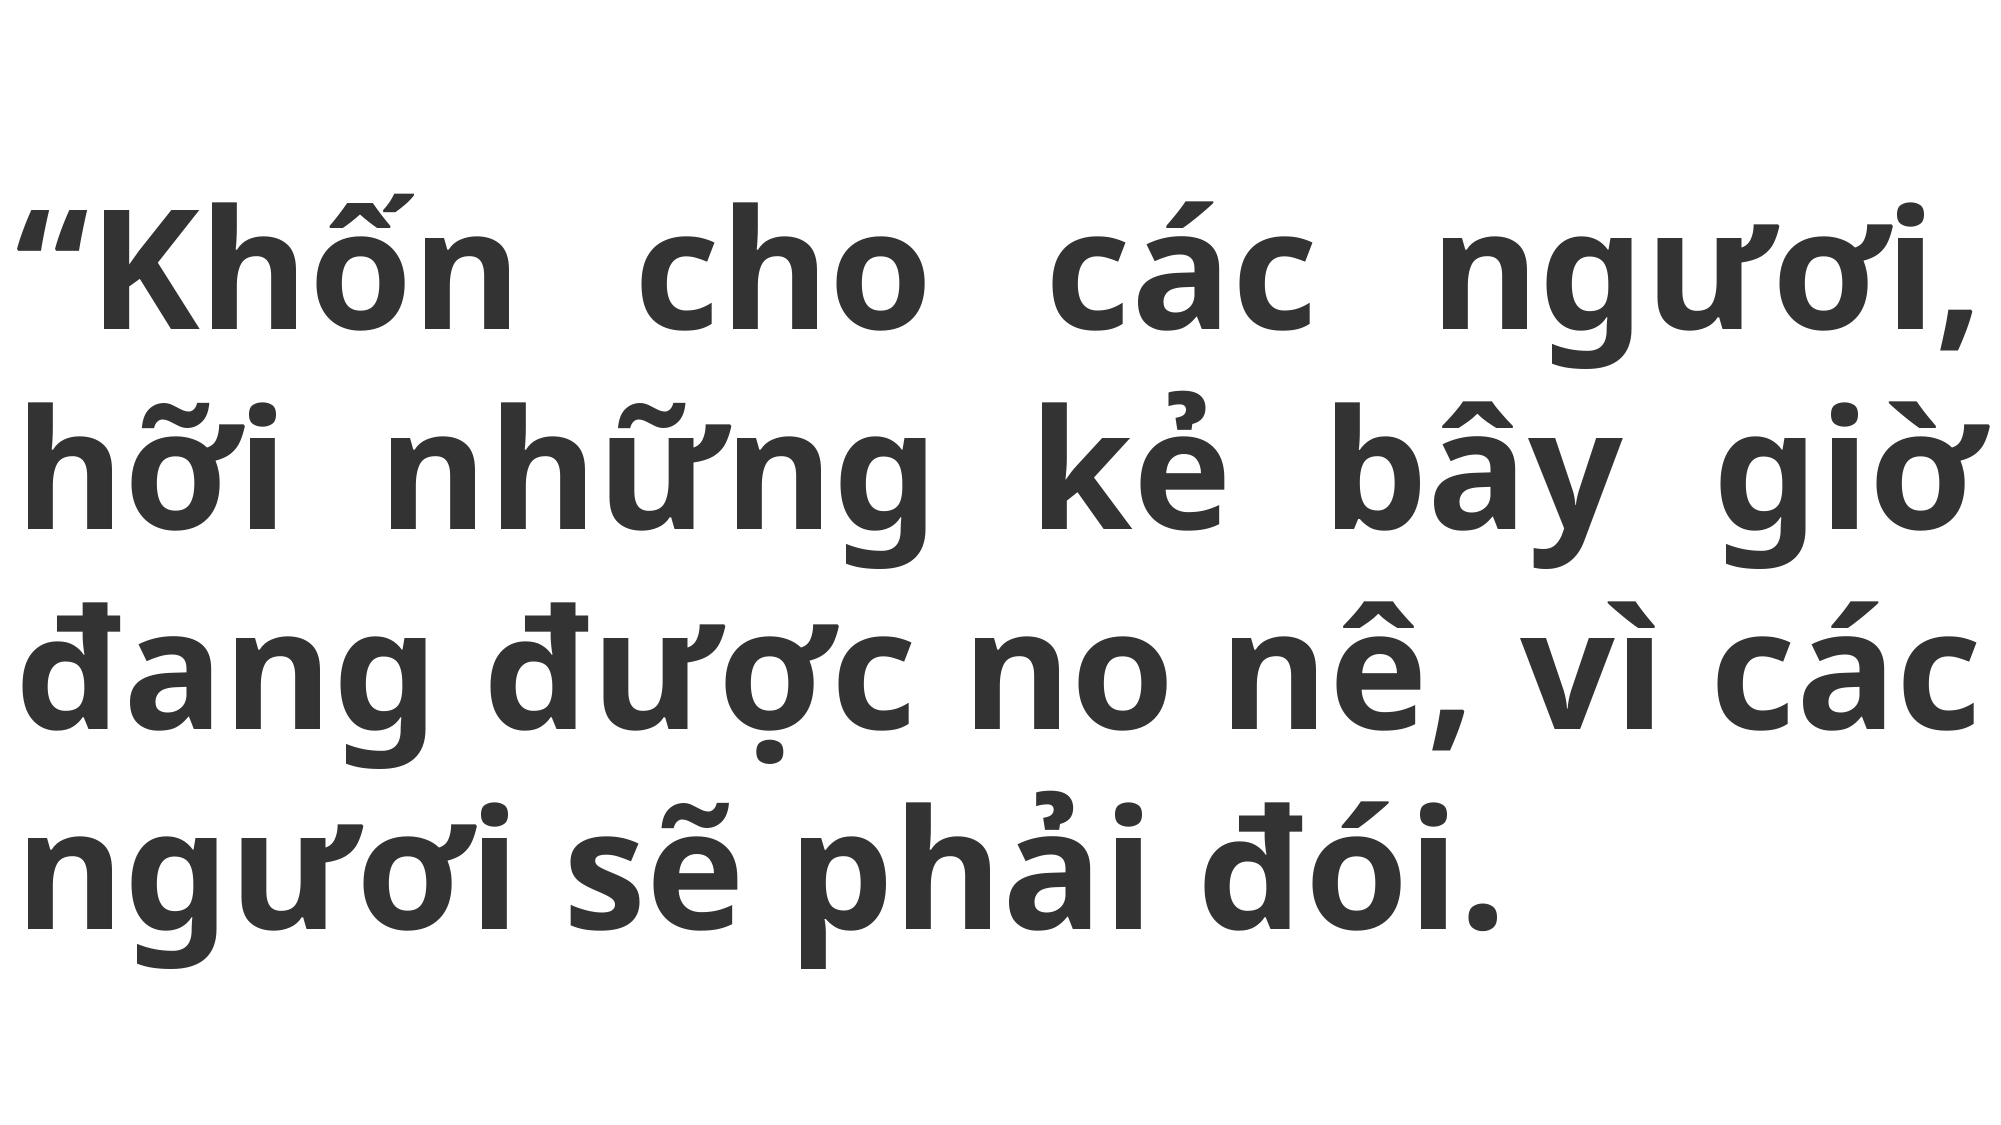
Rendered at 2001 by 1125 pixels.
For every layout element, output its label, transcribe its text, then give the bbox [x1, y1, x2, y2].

title “Khốn cho các ngươi, hỡi những kẻ bây giờ đang được no nê, vì các ngươi sẽ phải đói. [0, 0, 2000, 1125]
